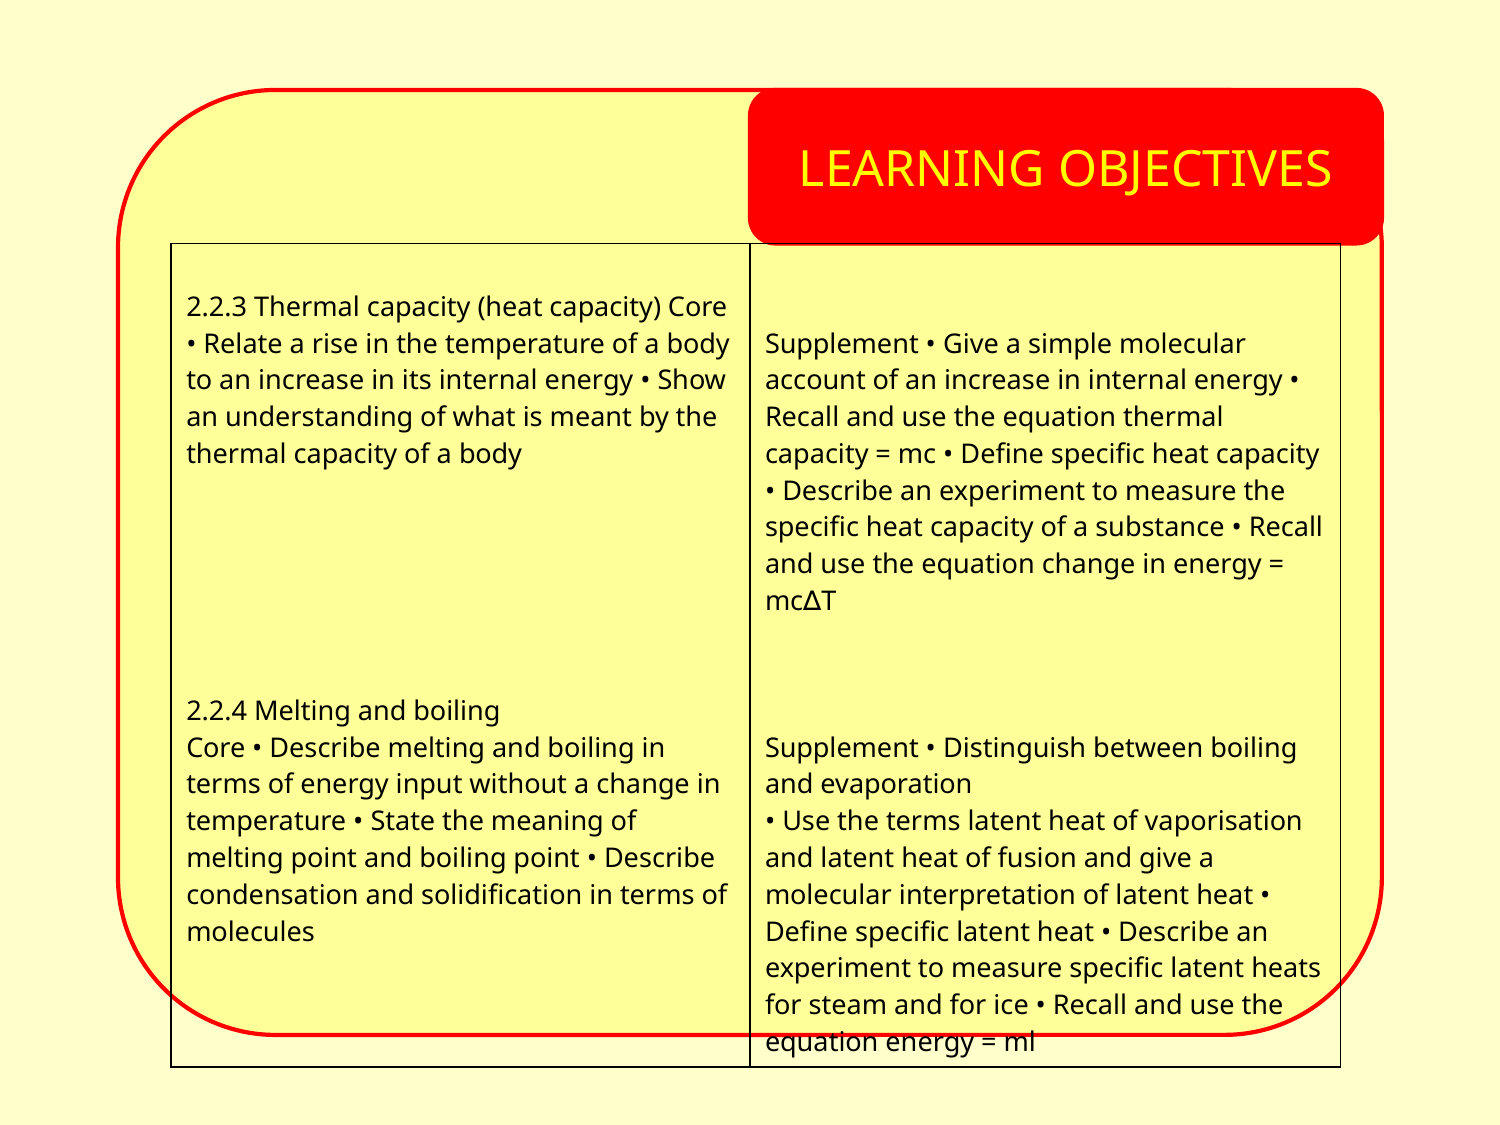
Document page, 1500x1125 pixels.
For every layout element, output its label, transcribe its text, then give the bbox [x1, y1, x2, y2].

text_box [0, 0, 1500, 1125]
text_box [115, 87, 773, 998]
table_header 2.2.3 Thermal capacity (heat capacity) Core • Relate a rise in the temperature of a body to an increase in its internal energy • Show an understanding of what is meant by the thermal capacity of a body 2.2.4 Melting and boiling Core • Describe melting and boiling in terms of energy input without a change in temperature • State the meaning of melting point and boiling point • Describe condensation and solidification in terms of molecules [172, 244, 749, 1066]
text_box LEARNING OBJECTIVES [747, 87, 1385, 246]
table_header Supplement • Give a simple molecular account of an increase in internal energy • Recall and use the equation thermal capacity = mc • Define specific heat capacity • Describe an experiment to measure the specific heat capacity of a substance • Recall and use the equation change in energy = mc∆T Supplement • Distinguish between boiling and evaporation • Use the terms latent heat of vaporisation and latent heat of fusion and give a molecular interpretation of latent heat • Define specific latent heat • Describe an experiment to measure specific latent heats for steam and for ice • Recall and use the equation energy = ml [751, 244, 1340, 1066]
text_box [1341, 229, 1384, 987]
